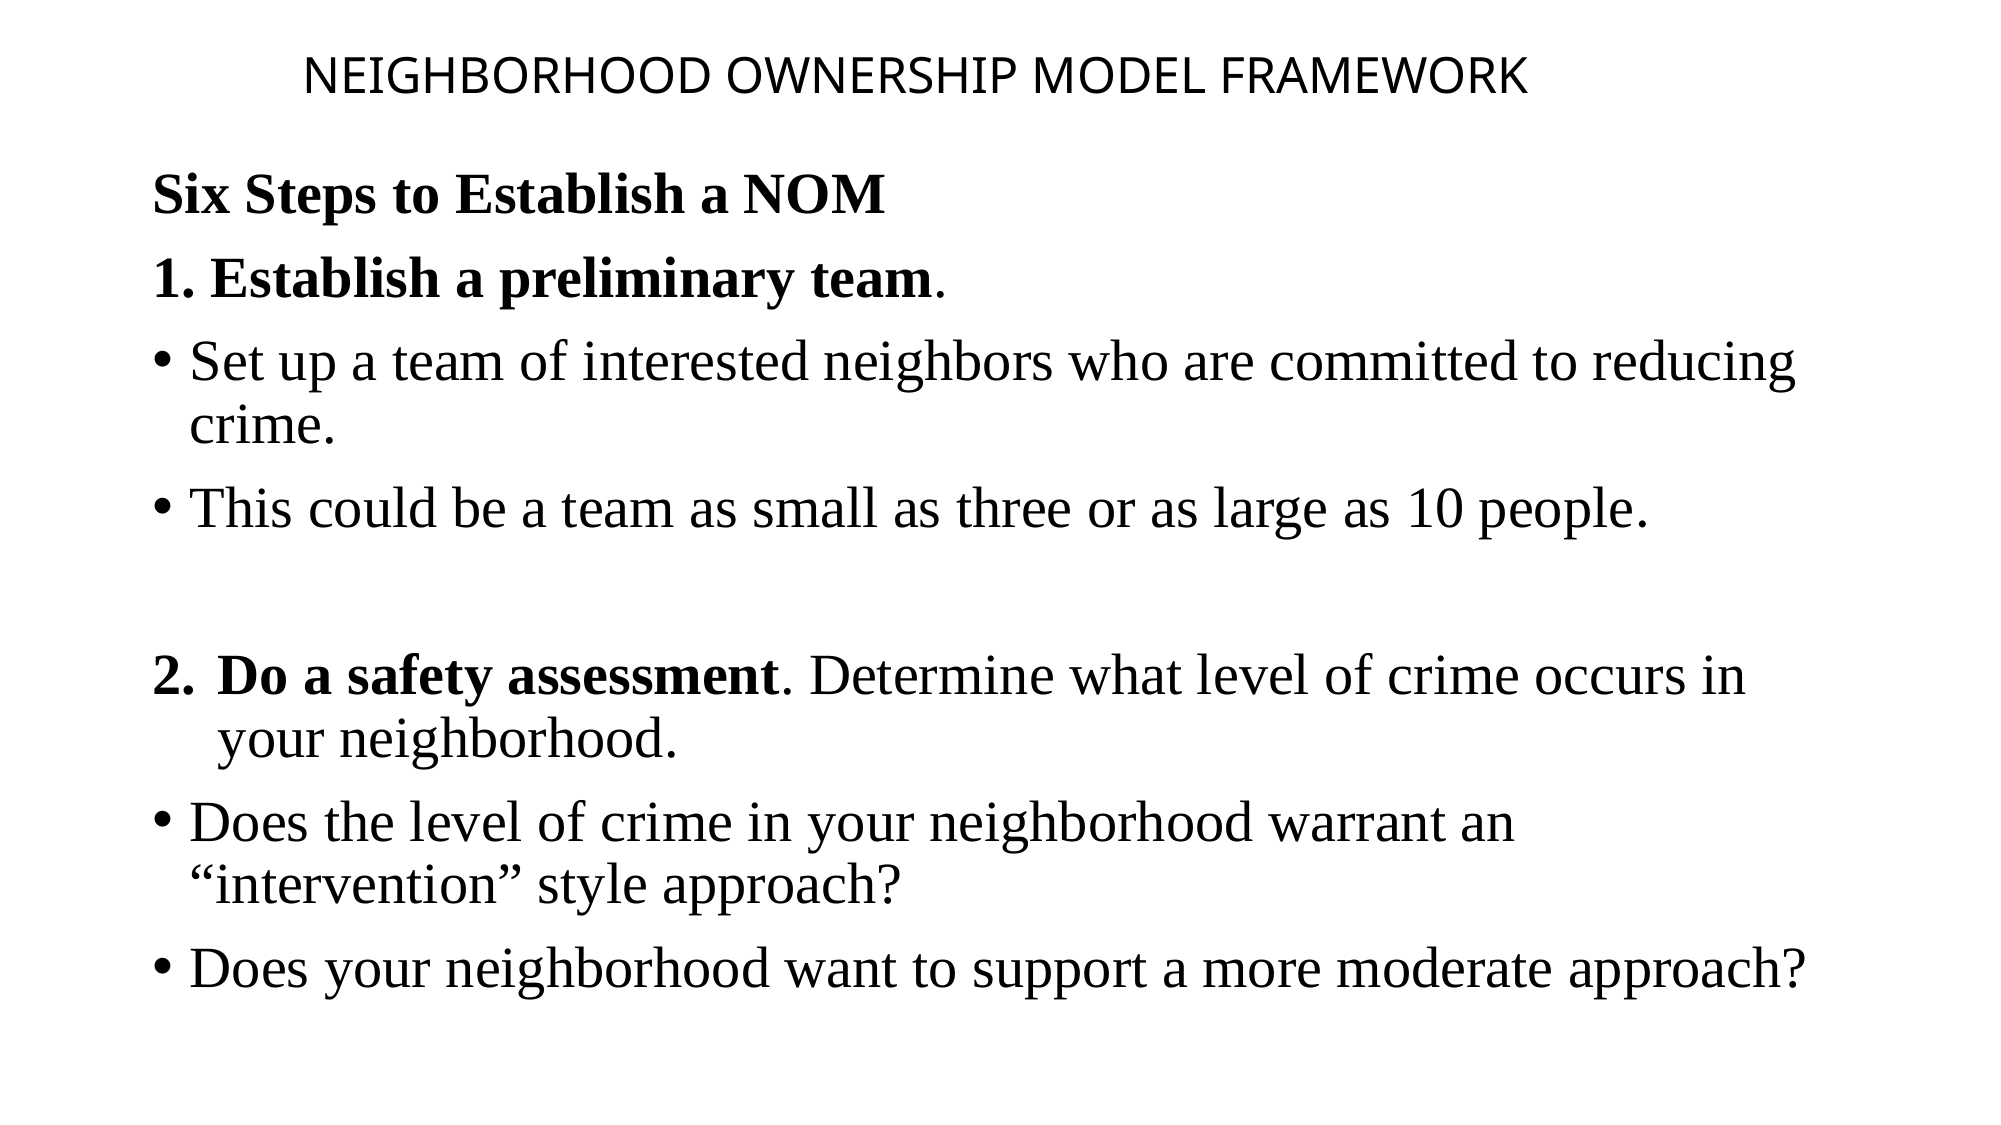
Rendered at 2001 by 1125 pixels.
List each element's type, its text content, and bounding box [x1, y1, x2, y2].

list Six Steps to Establish a NOM 1. Establish a preliminary team. Set up a team of interested neighbors who are committed to reducing crime. This could be a team as small as three or as large as 10 people. Do a safety assessment. Determine what level of crime occurs in your neighborhood. Does the level of crime in your neighborhood warrant an “intervention” style approach? Does your neighborhood want to support a more moderate approach? [137, 155, 1863, 1096]
title NEIGHBORHOOD OWNERSHIP MODEL FRAMEWORK [137, 0, 1863, 155]
